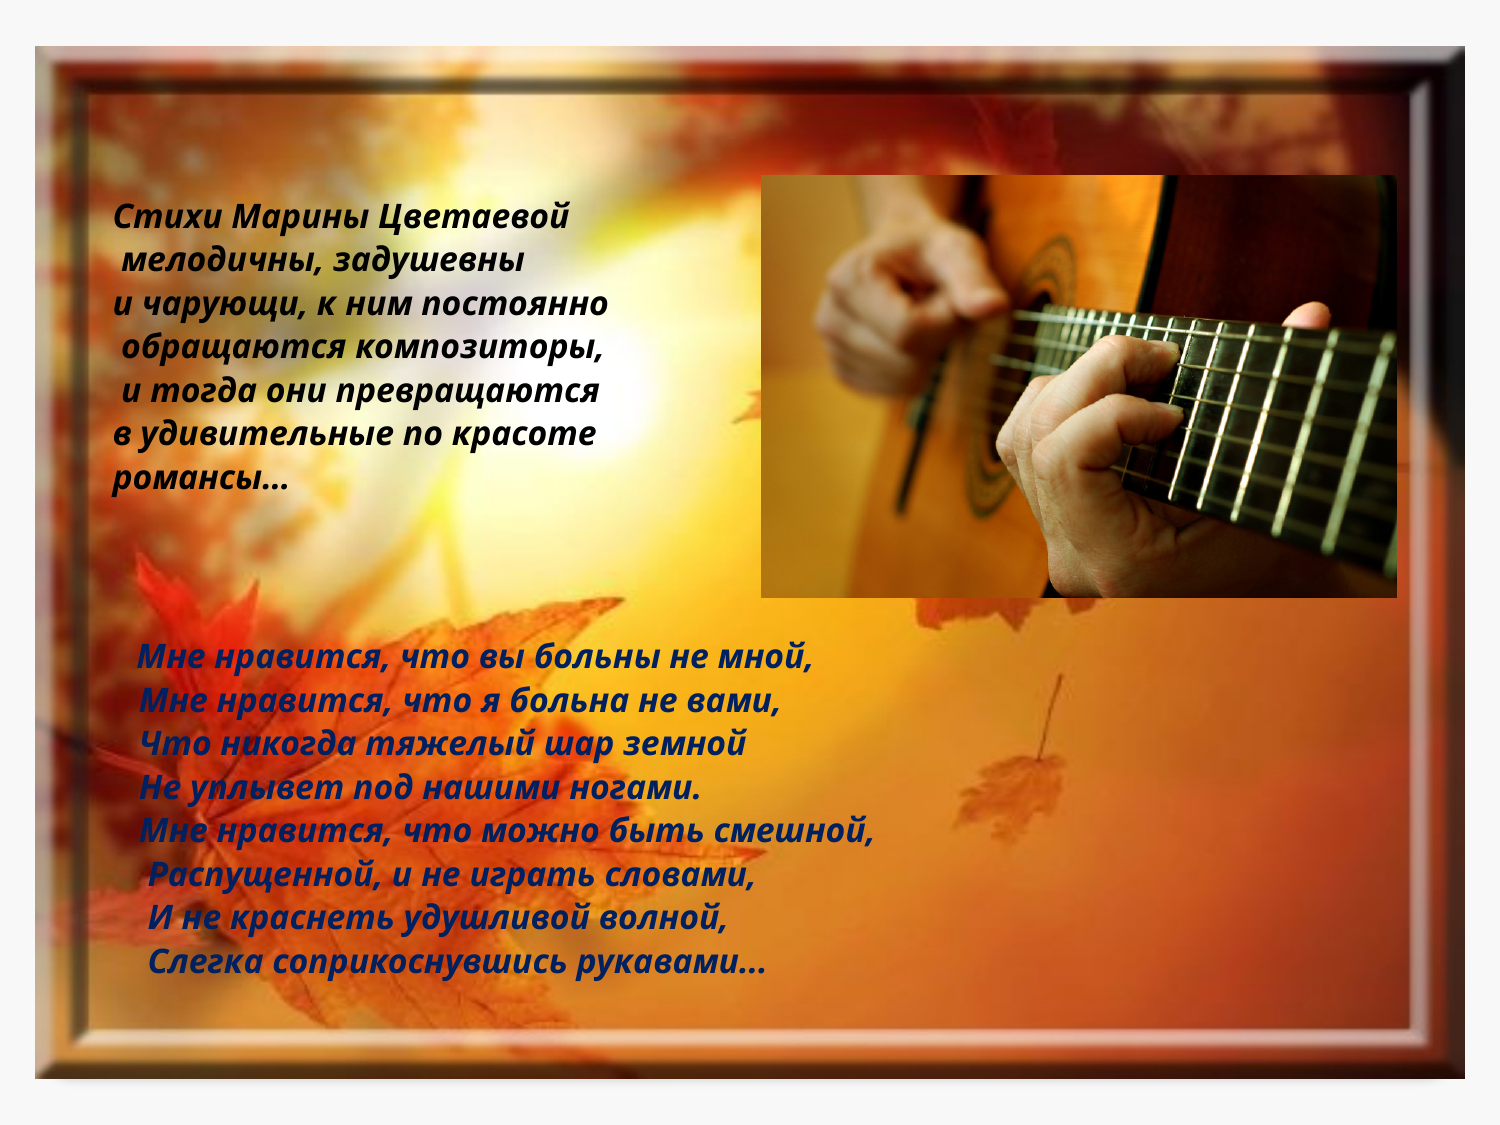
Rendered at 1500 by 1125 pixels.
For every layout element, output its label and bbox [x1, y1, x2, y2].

list [34, 46, 1466, 1079]
picture [761, 175, 1397, 598]
